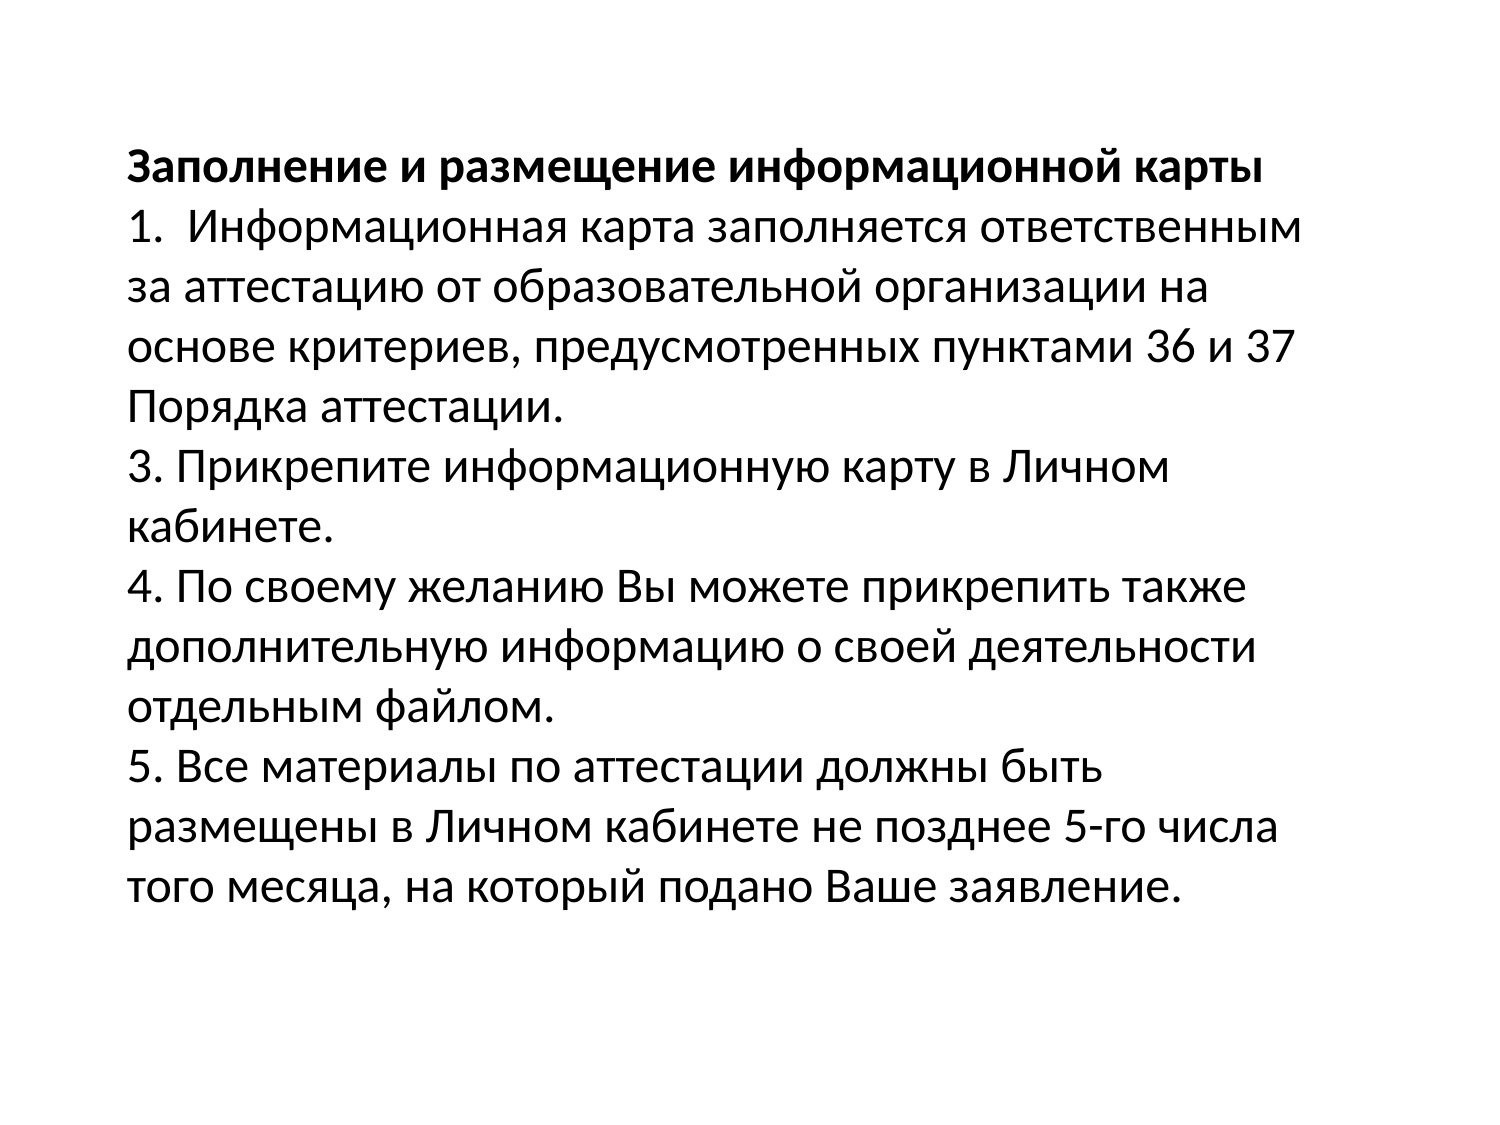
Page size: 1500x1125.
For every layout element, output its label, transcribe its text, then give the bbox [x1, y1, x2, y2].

text_box Заполнение и размещение информационной карты 1. Информационная карта заполняется ответственным за аттестацию от образовательной организации на основе критериев, предусмотренных пунктами 36 и 37 Порядка аттестации. 3. Прикрепите информационную карту в Личном кабинете. 4. По своему желанию Вы можете прикрепить также дополнительную информацию о своей деятельности отдельным файлом. 5. Все материалы по аттестации должны быть размещены в Личном кабинете не позднее 5-го числа того месяца, на который подано Ваше заявление. [112, 125, 1365, 981]
